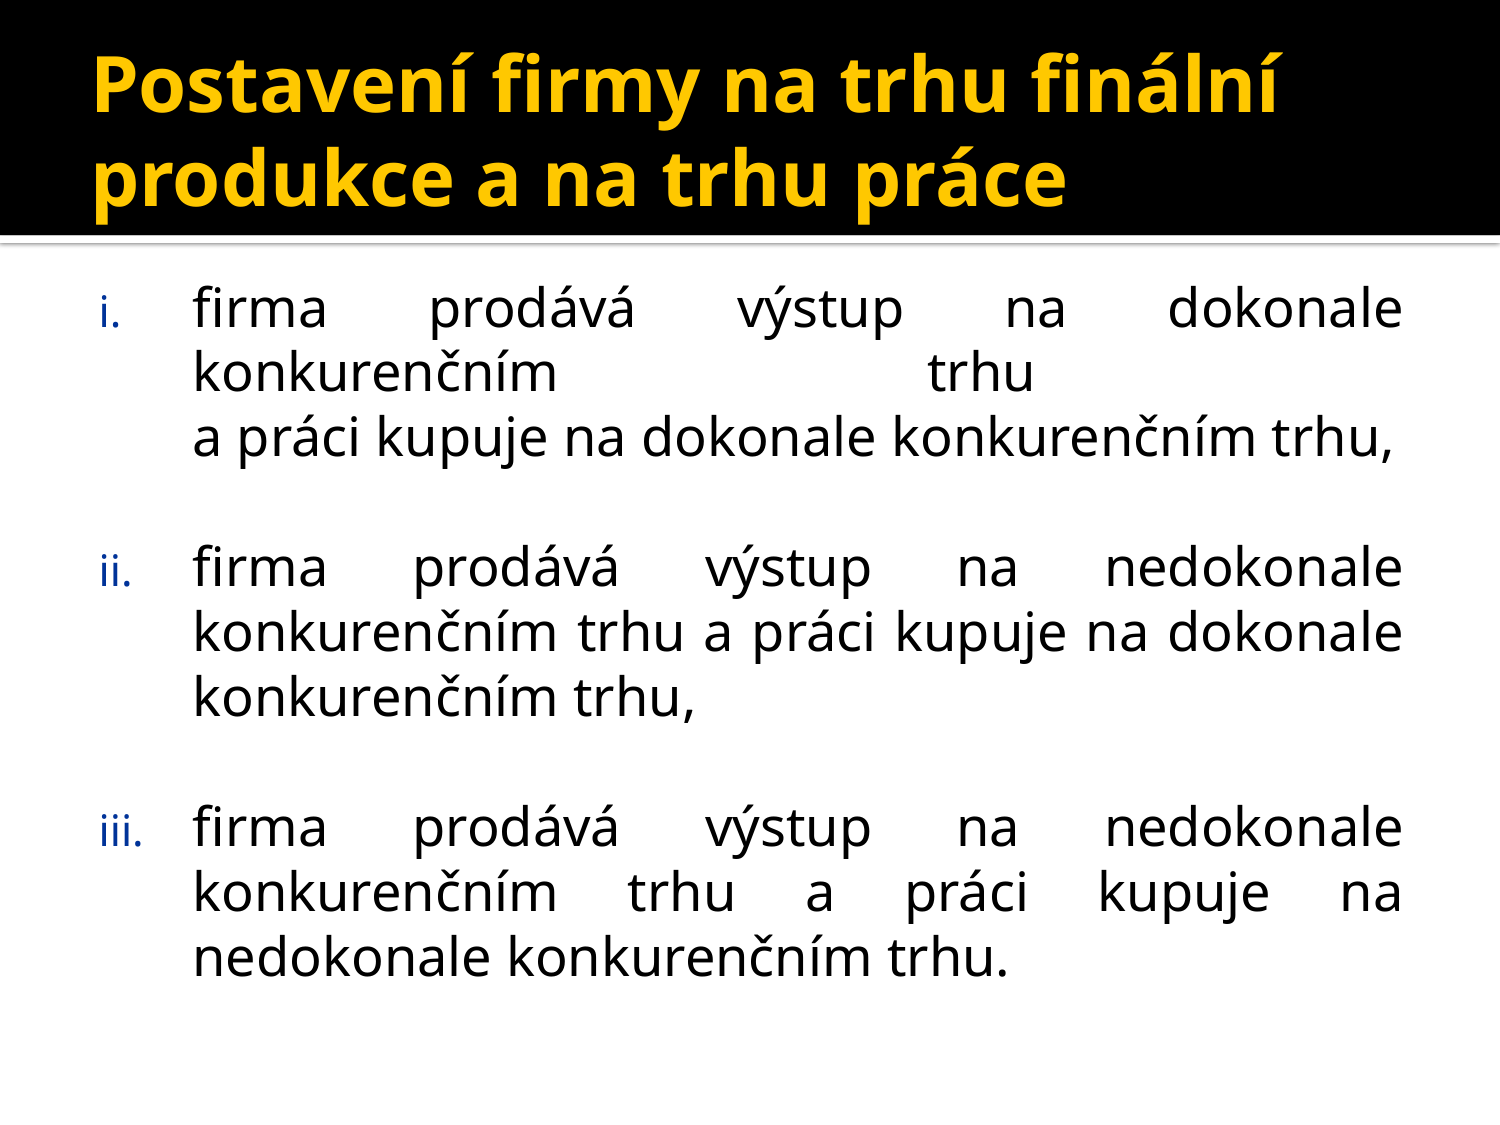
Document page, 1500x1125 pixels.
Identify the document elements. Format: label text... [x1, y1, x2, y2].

title Postavení firmy na trhu finální produkce a na trhu práce [75, 25, 1425, 231]
list firma prodává výstup na dokonale konkurenčním trhu a práci kupuje na dokonale konkurenčním trhu, firma prodává výstup na nedokonale konkurenčním trhu a práci kupuje na dokonale konkurenčním trhu, firma prodává výstup na nedokonale konkurenčním trhu a práci kupuje na nedokonale konkurenčním trhu. [70, 257, 1421, 1017]
